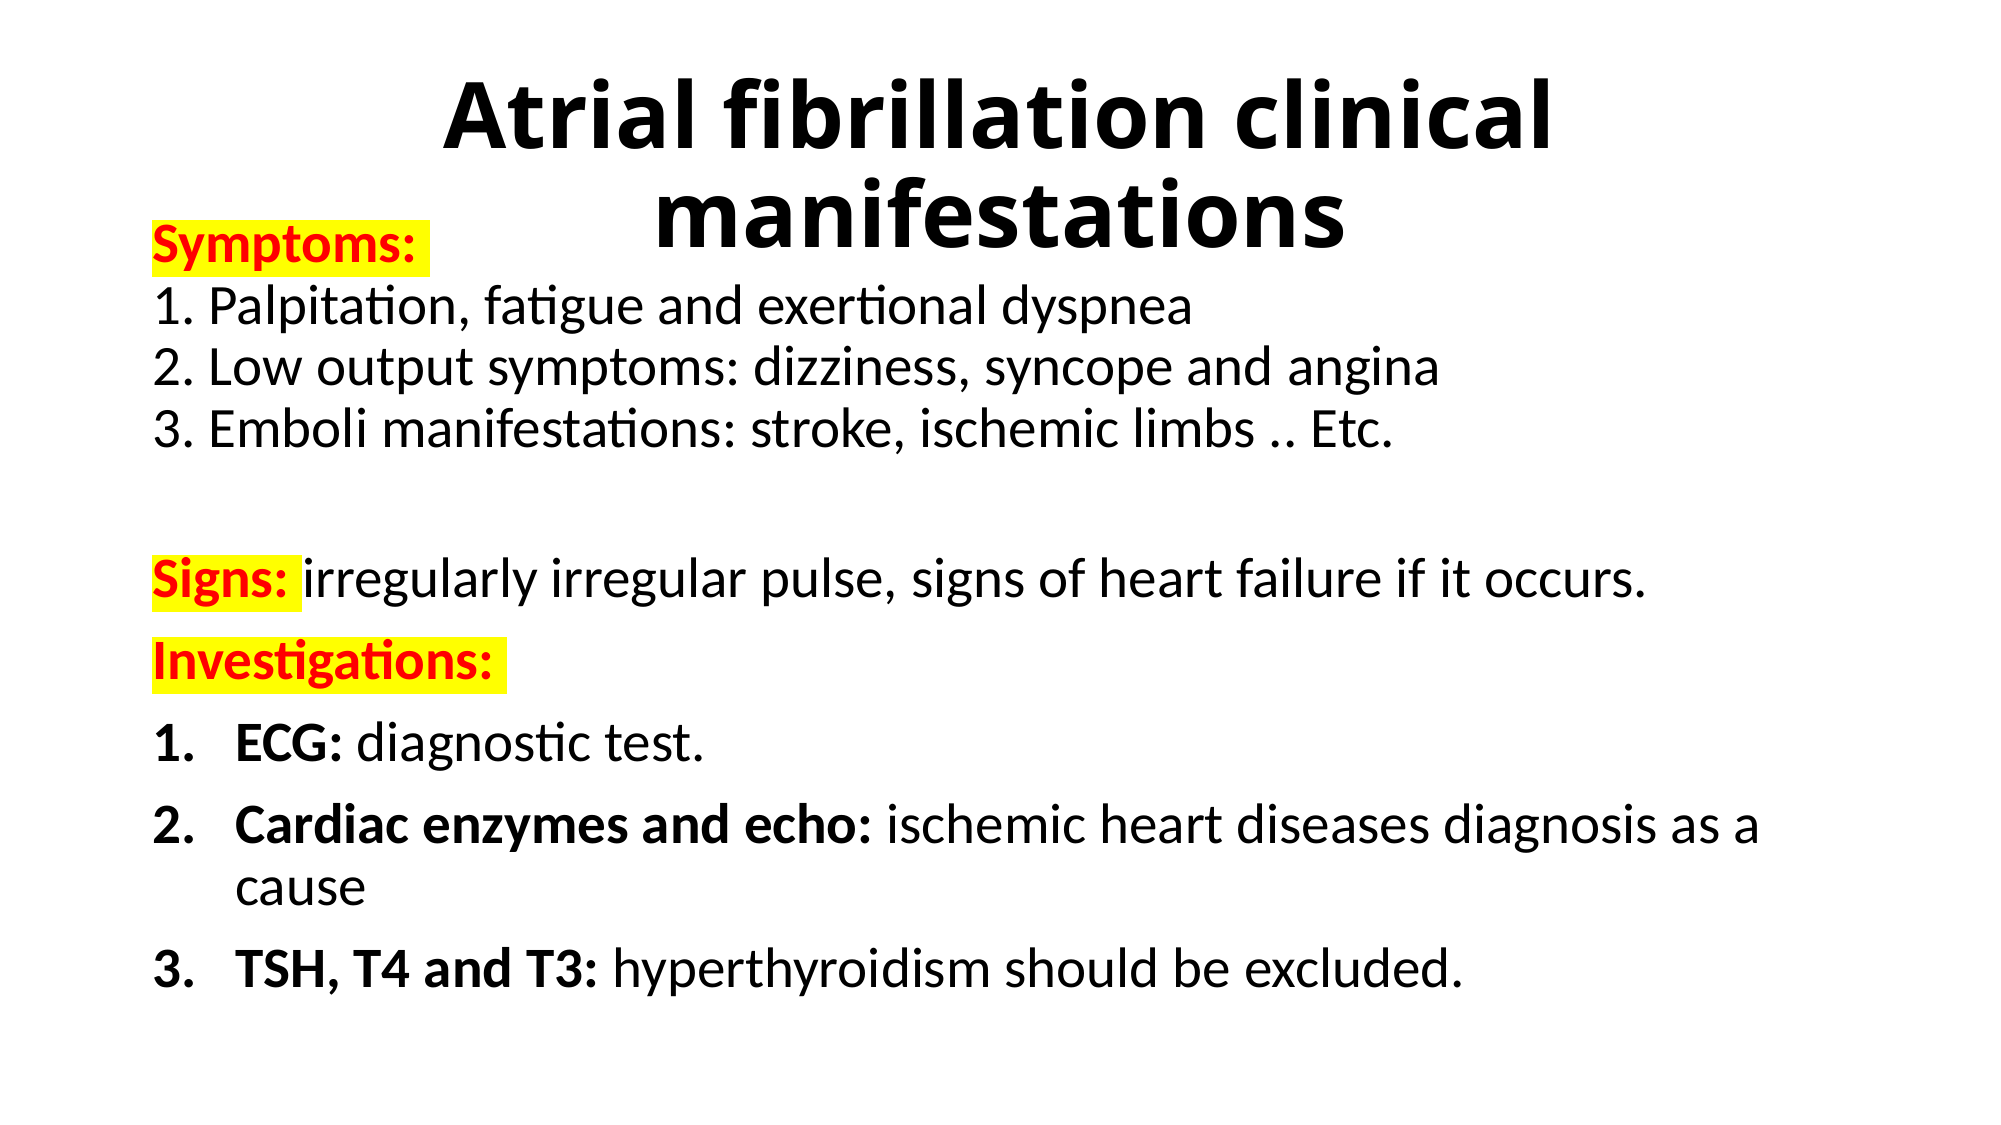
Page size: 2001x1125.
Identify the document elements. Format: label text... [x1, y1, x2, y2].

list Symptoms: 1. Palpitation, fatigue and exertional dyspnea 2. Low output symptoms: dizziness, syncope and angina 3. Emboli manifestations: stroke, ischemic limbs .. Etc. Signs: irregularly irregular pulse, signs of heart failure if it occurs. Investigations: ECG: diagnostic test. Cardiac enzymes and echo: ischemic heart diseases diagnosis as a cause TSH, T4 and T3: hyperthyroidism should be excluded. [137, 205, 1863, 1014]
title Atrial fibrillation clinical manifestations [137, 59, 1863, 205]
